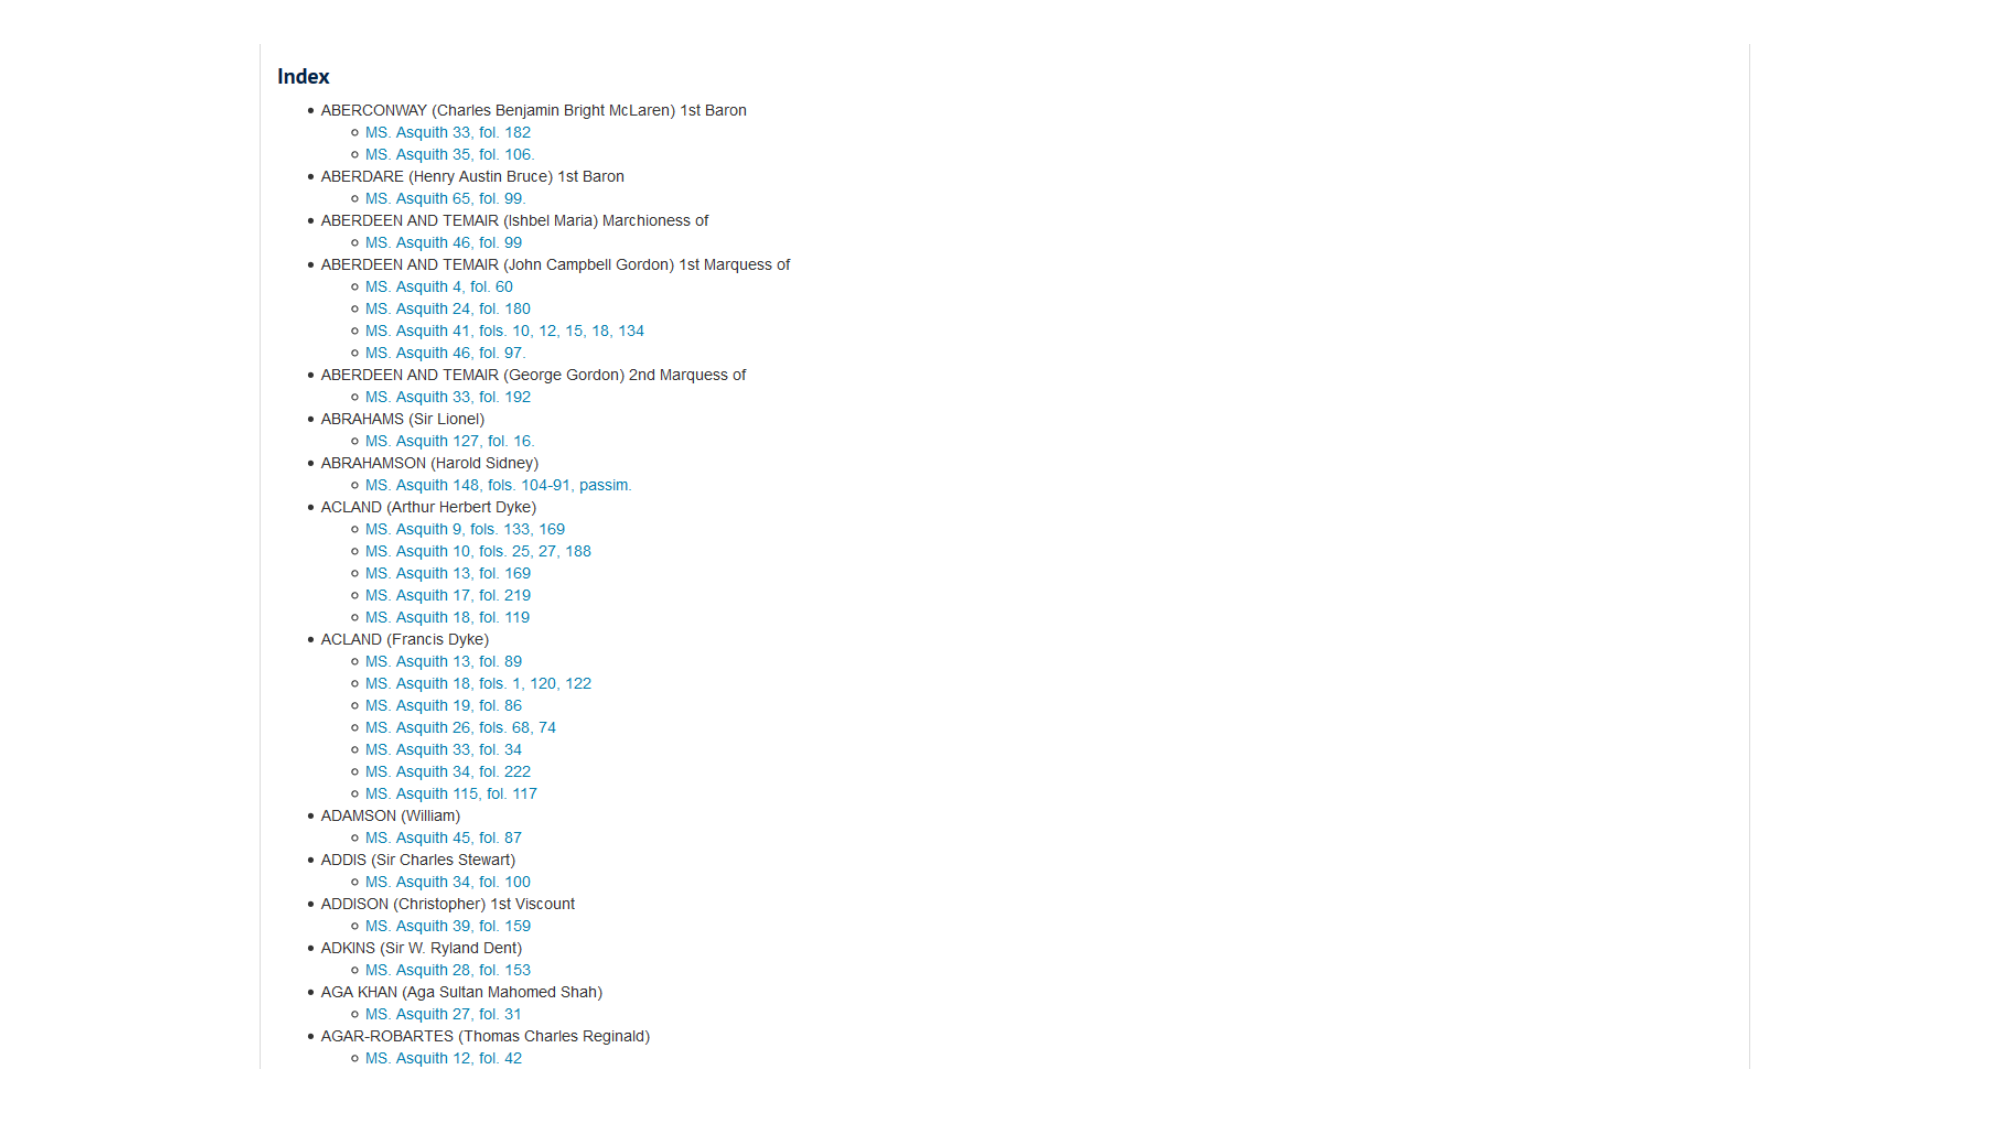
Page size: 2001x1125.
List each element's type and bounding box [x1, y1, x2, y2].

picture [253, 44, 1758, 1069]
